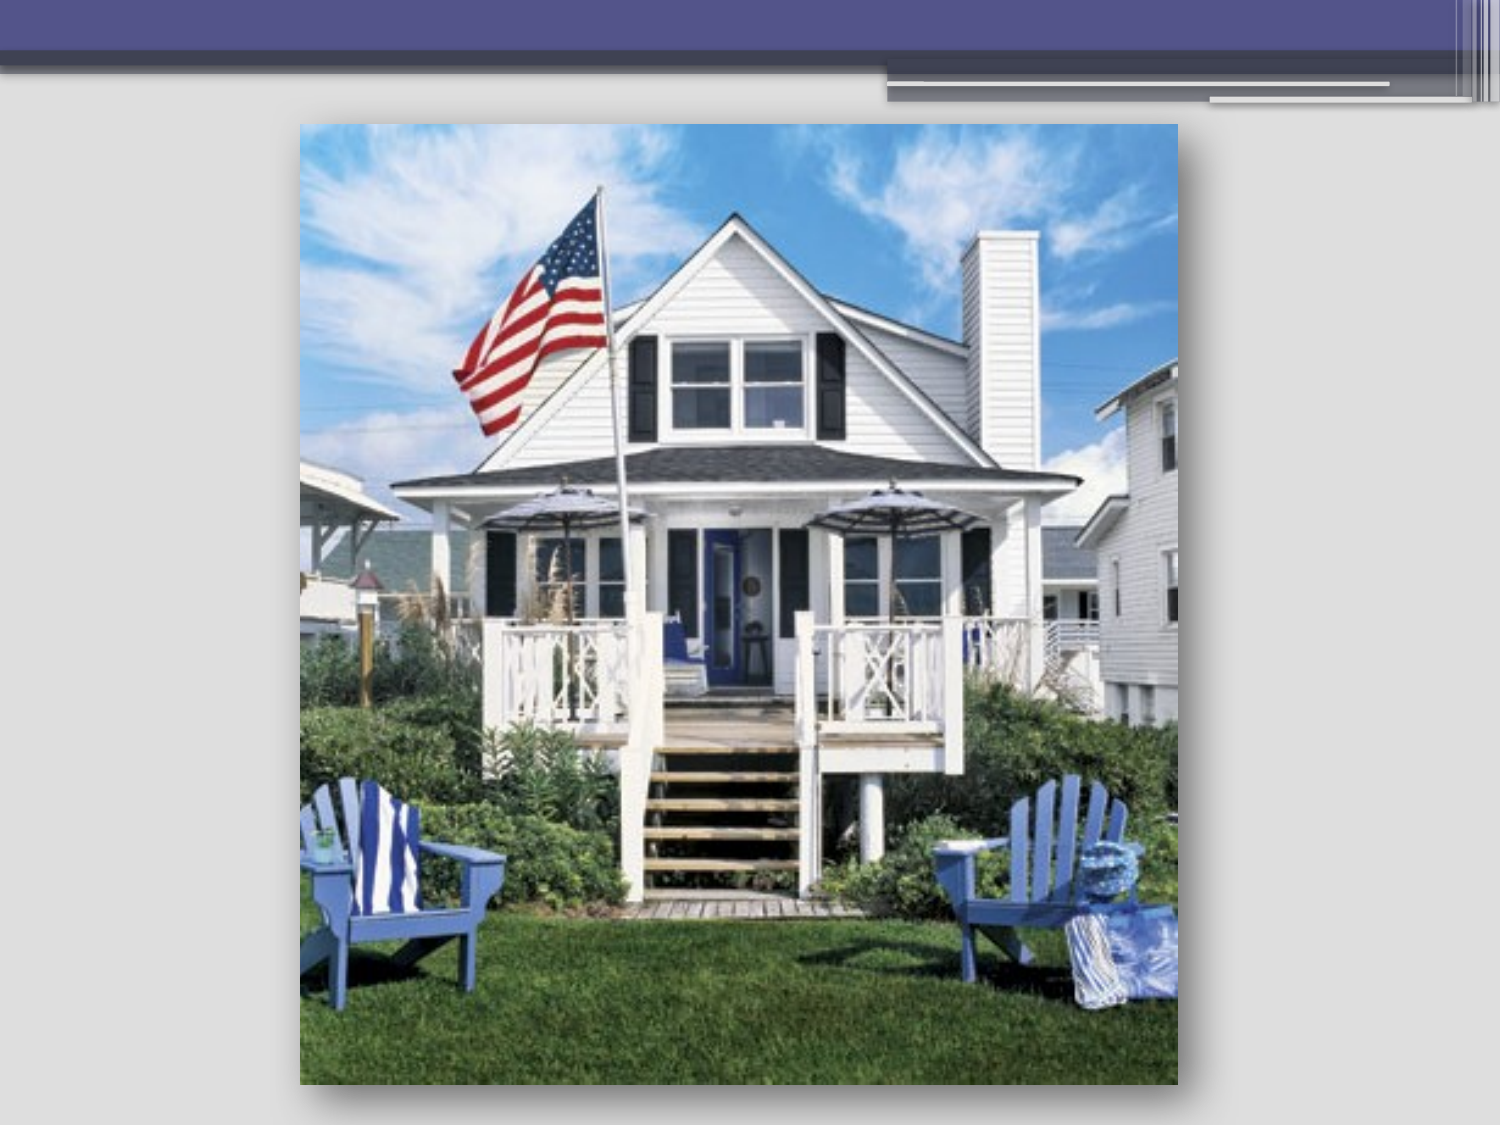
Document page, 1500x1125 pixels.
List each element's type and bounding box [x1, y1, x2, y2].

picture [299, 124, 1178, 1086]
